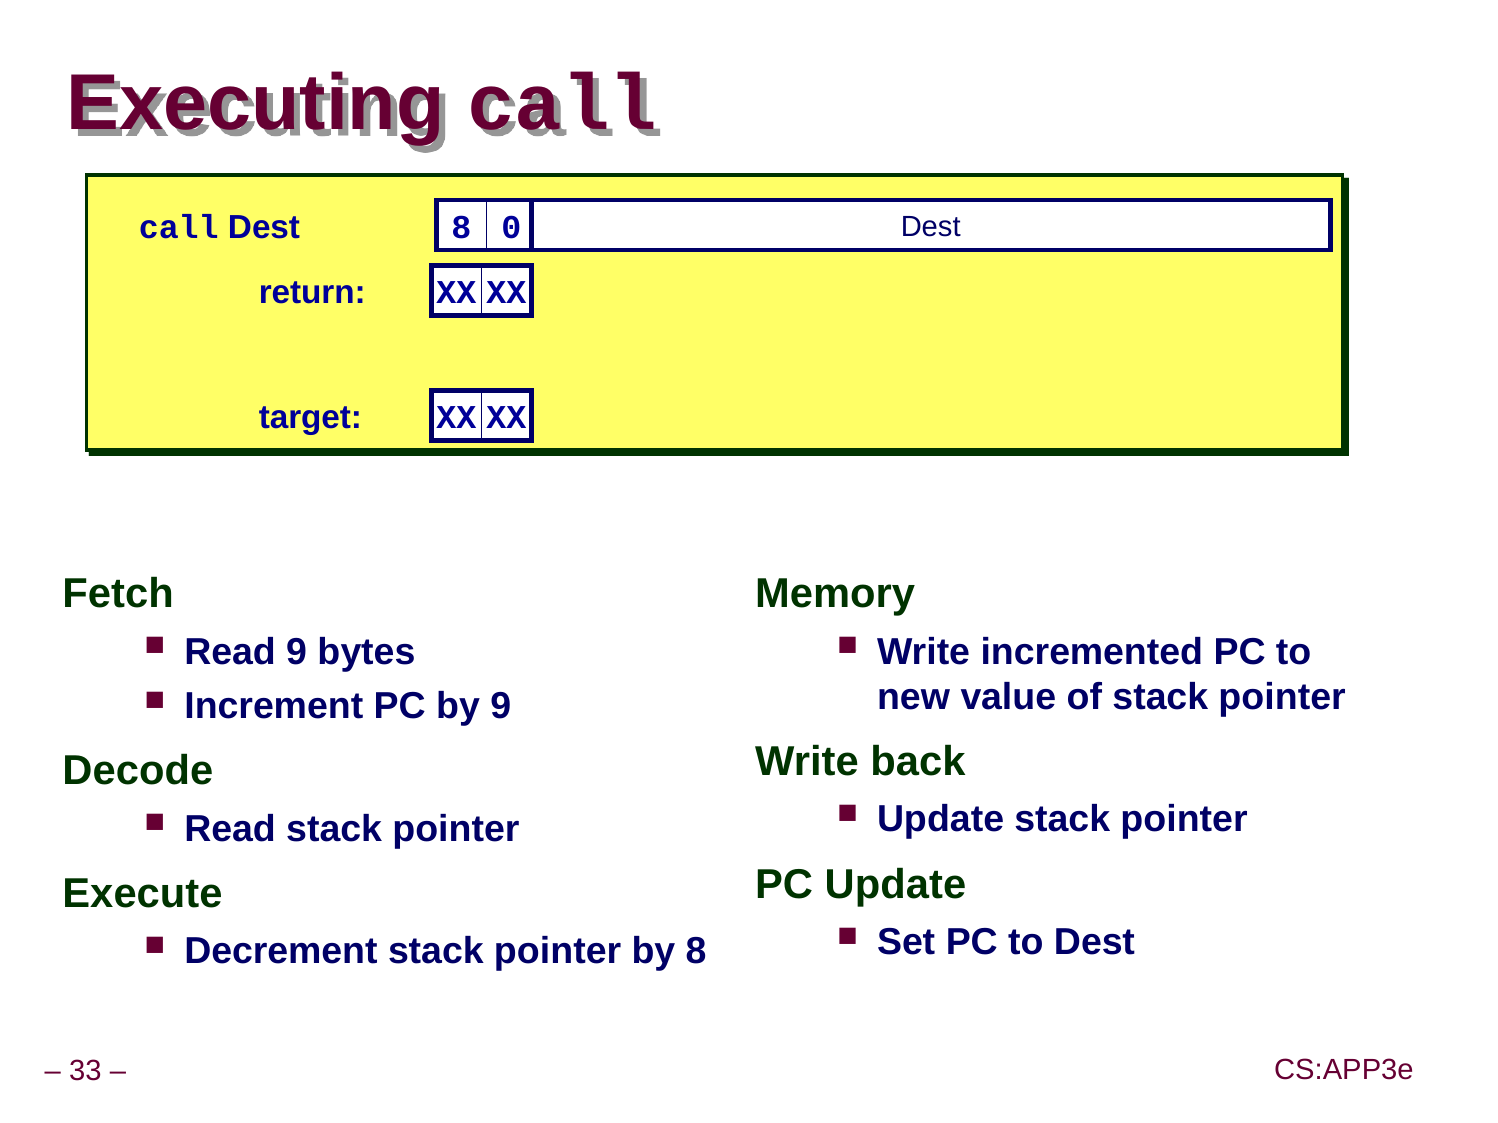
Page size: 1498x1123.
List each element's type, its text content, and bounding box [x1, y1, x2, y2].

title Executing call [66, 40, 1495, 169]
list Fetch Read 9 bytes Increment PC by 9 Decode Read stack pointer Execute Decrement stack pointer by 8 [47, 562, 737, 1056]
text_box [86, 174, 1344, 451]
list Memory Write incremented PC to new value of stack pointer Write back Update stack pointer PC Update Set PC to Dest [740, 562, 1409, 1056]
